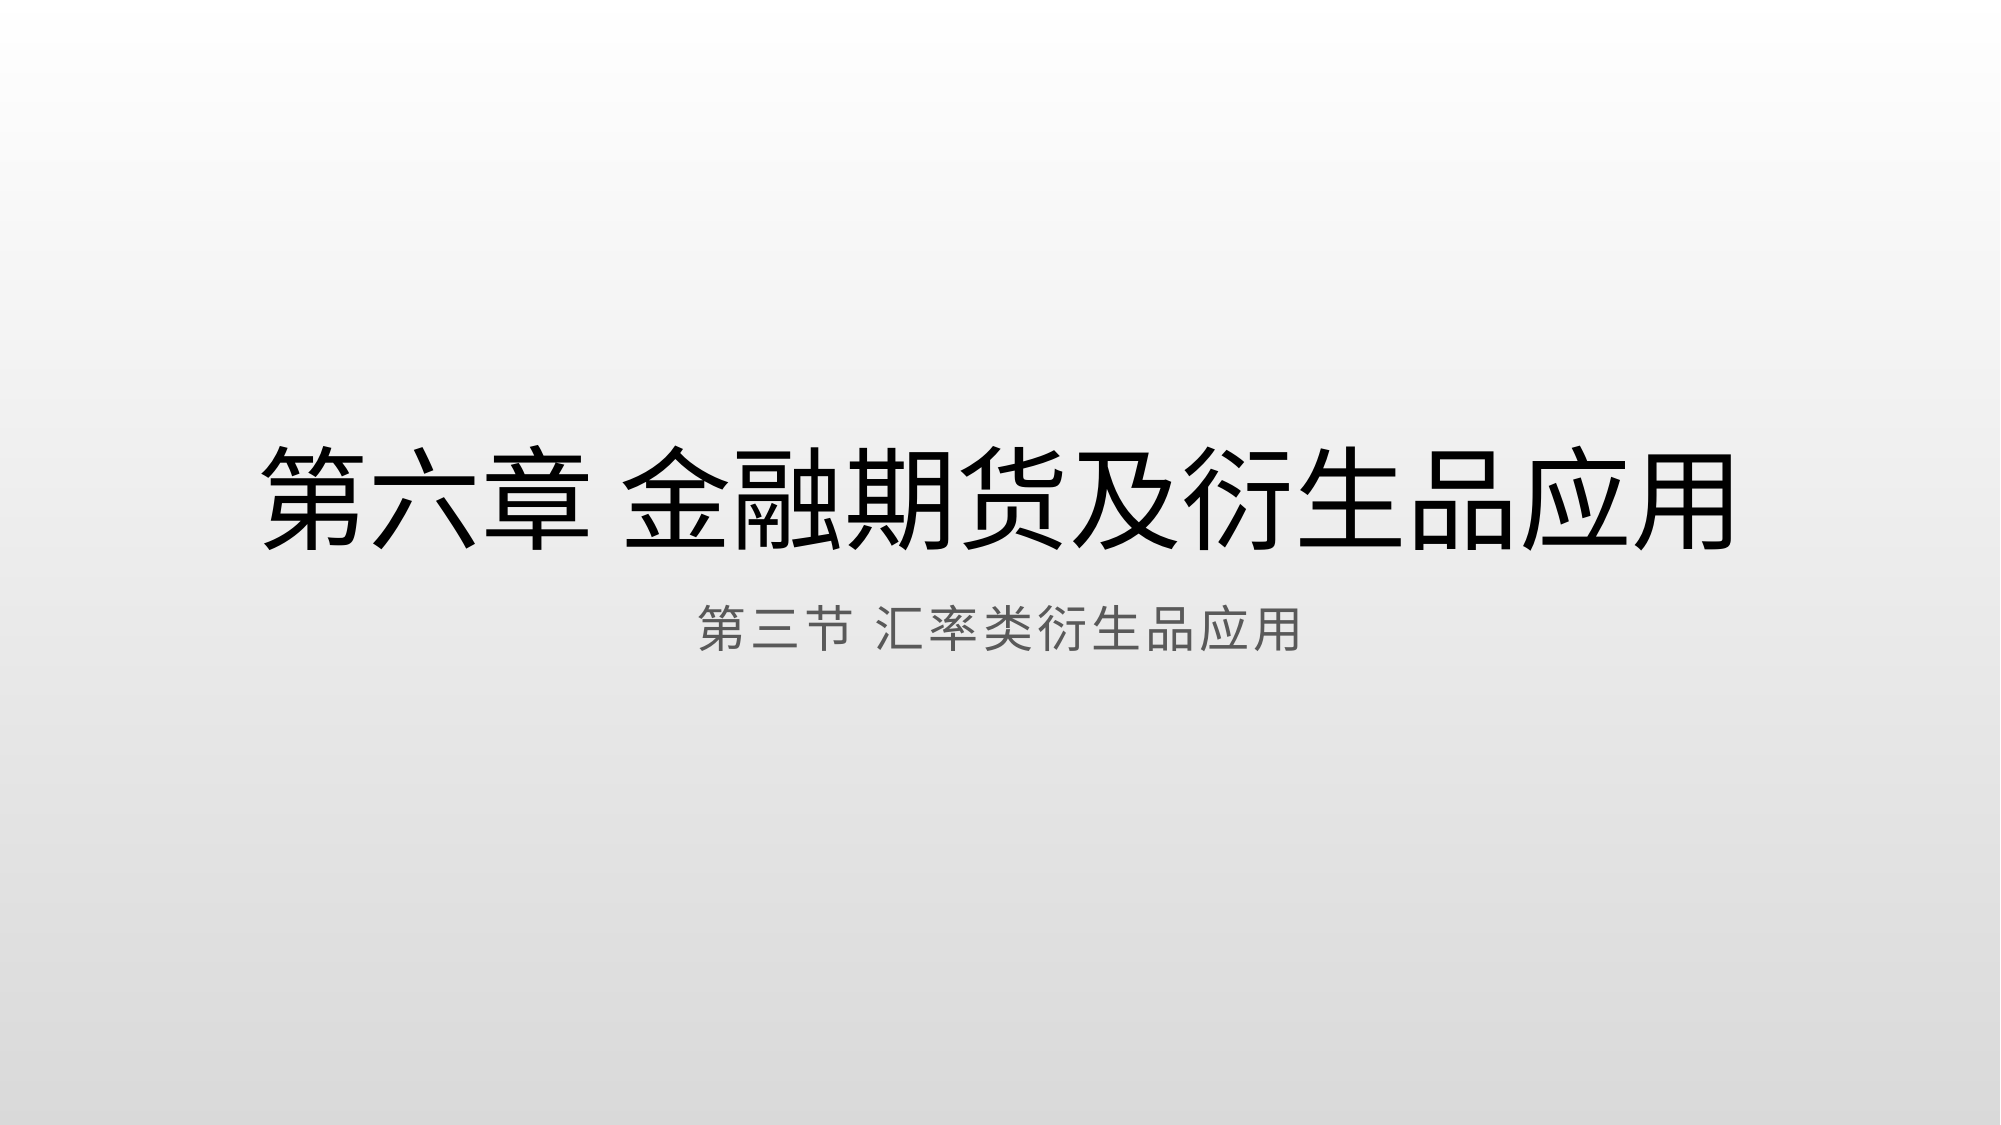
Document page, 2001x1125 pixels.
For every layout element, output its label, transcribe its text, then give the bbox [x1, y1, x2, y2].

title 第六章 金融期货及衍生品应用 [196, 149, 1805, 572]
subtitle 第三节 汇率类衍生品应用 [196, 584, 1805, 826]
